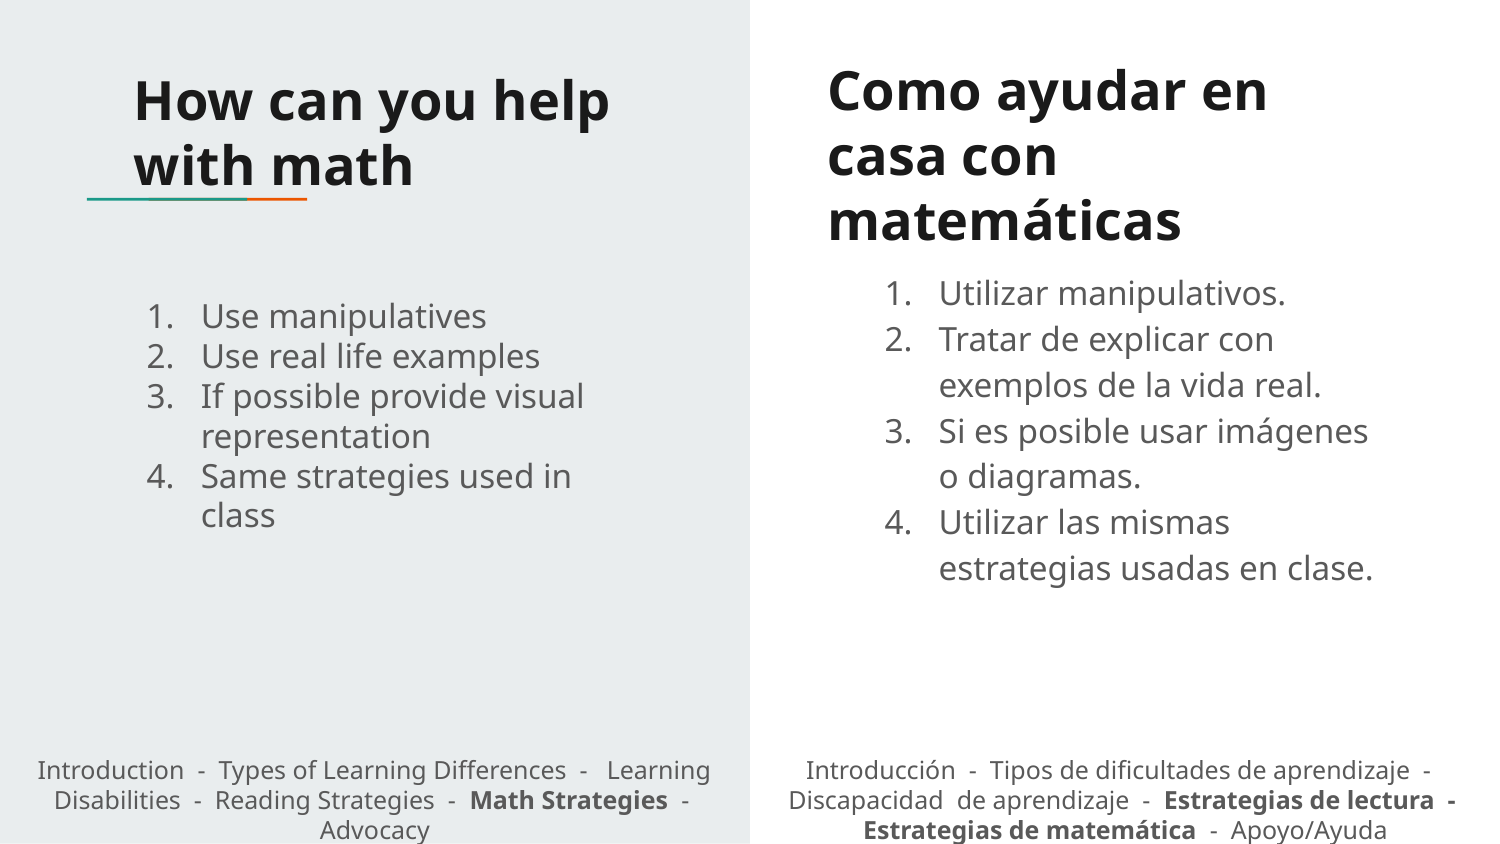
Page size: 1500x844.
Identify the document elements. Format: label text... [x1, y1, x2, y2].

text_box Introducción - Tipos de dificultades de aprendizaje - Discapacidad de aprendizaje - Estrategias de lectura - Estrategias de matemática - Apoyo/Ayuda [750, 739, 1500, 844]
title How can you help with math [118, 50, 661, 328]
text_box Introduction - Types of Learning Differences - Learning Disabilities - Reading Strategies - Math Strategies - Advocacy [0, 739, 750, 844]
title Como ayudar en casa con matemáticas [812, 41, 1354, 318]
list Utilizar manipulativos. Tratar de explicar con exemplos de la vida real. Si es posible usar imágenes o diagramas. Utilizar las mismas estrategias usadas en clase. [848, 251, 1403, 739]
subtitle Use manipulatives Use real life examples If possible provide visual representation Same strategies used in class [110, 280, 653, 702]
